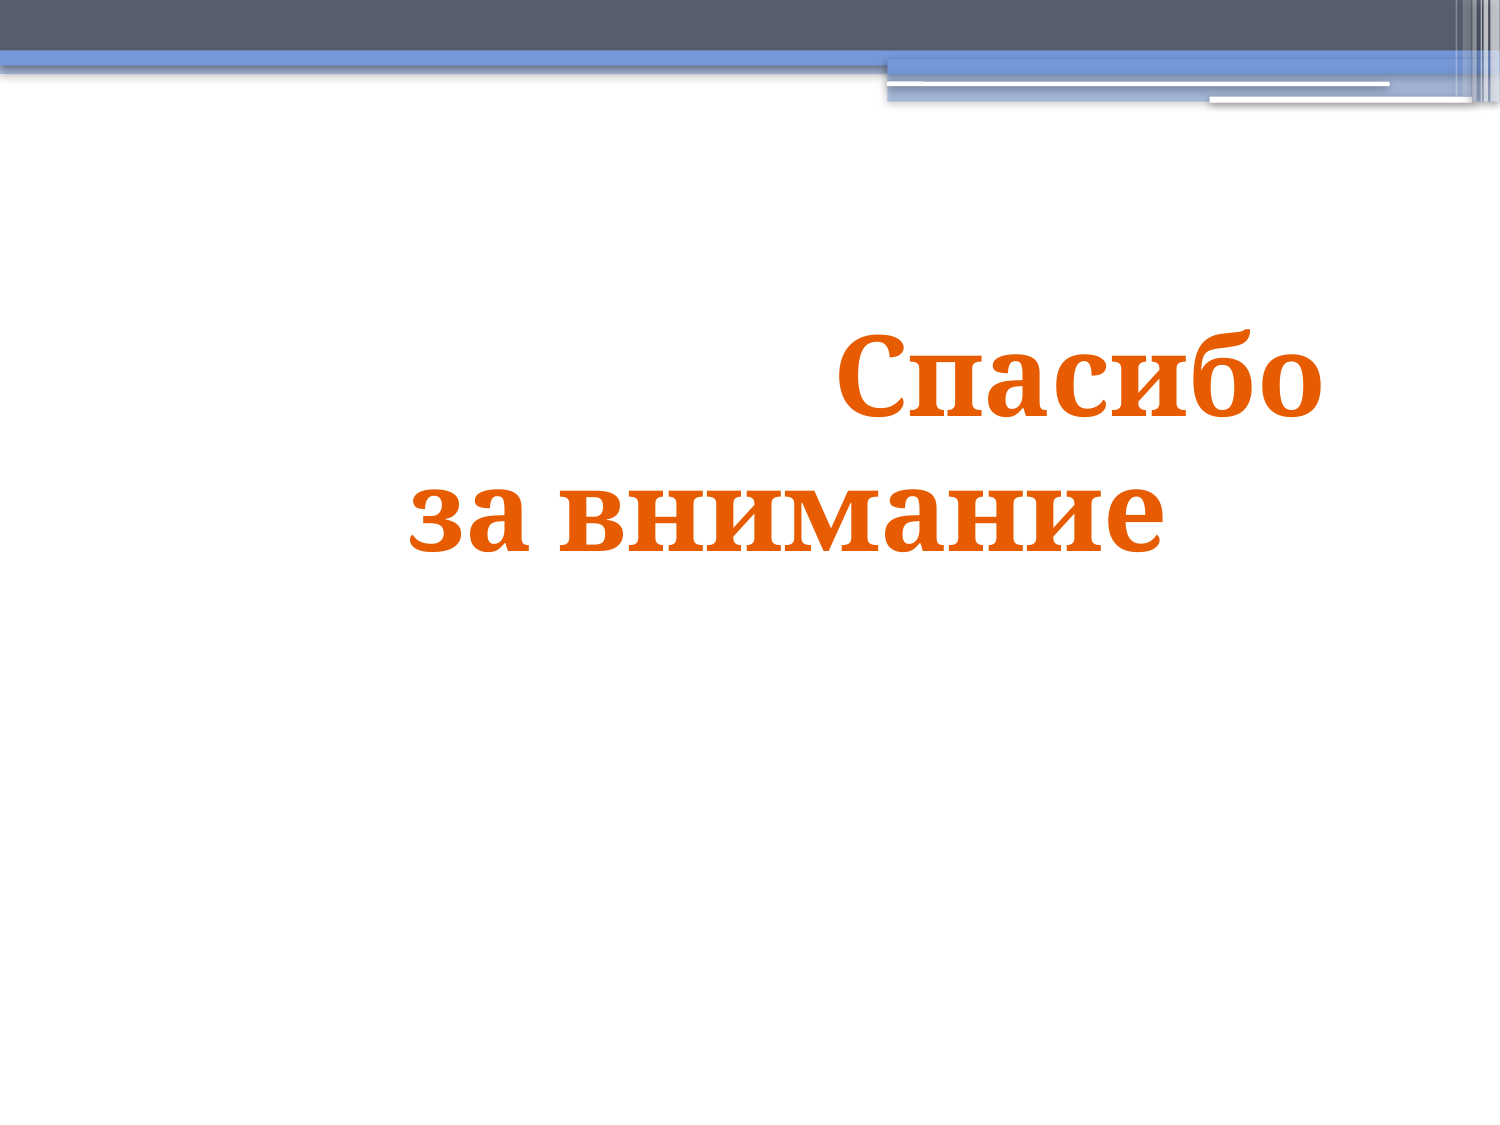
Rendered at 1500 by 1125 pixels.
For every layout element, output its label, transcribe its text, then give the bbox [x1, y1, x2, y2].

title Спасибо за внимание [159, 302, 1415, 575]
